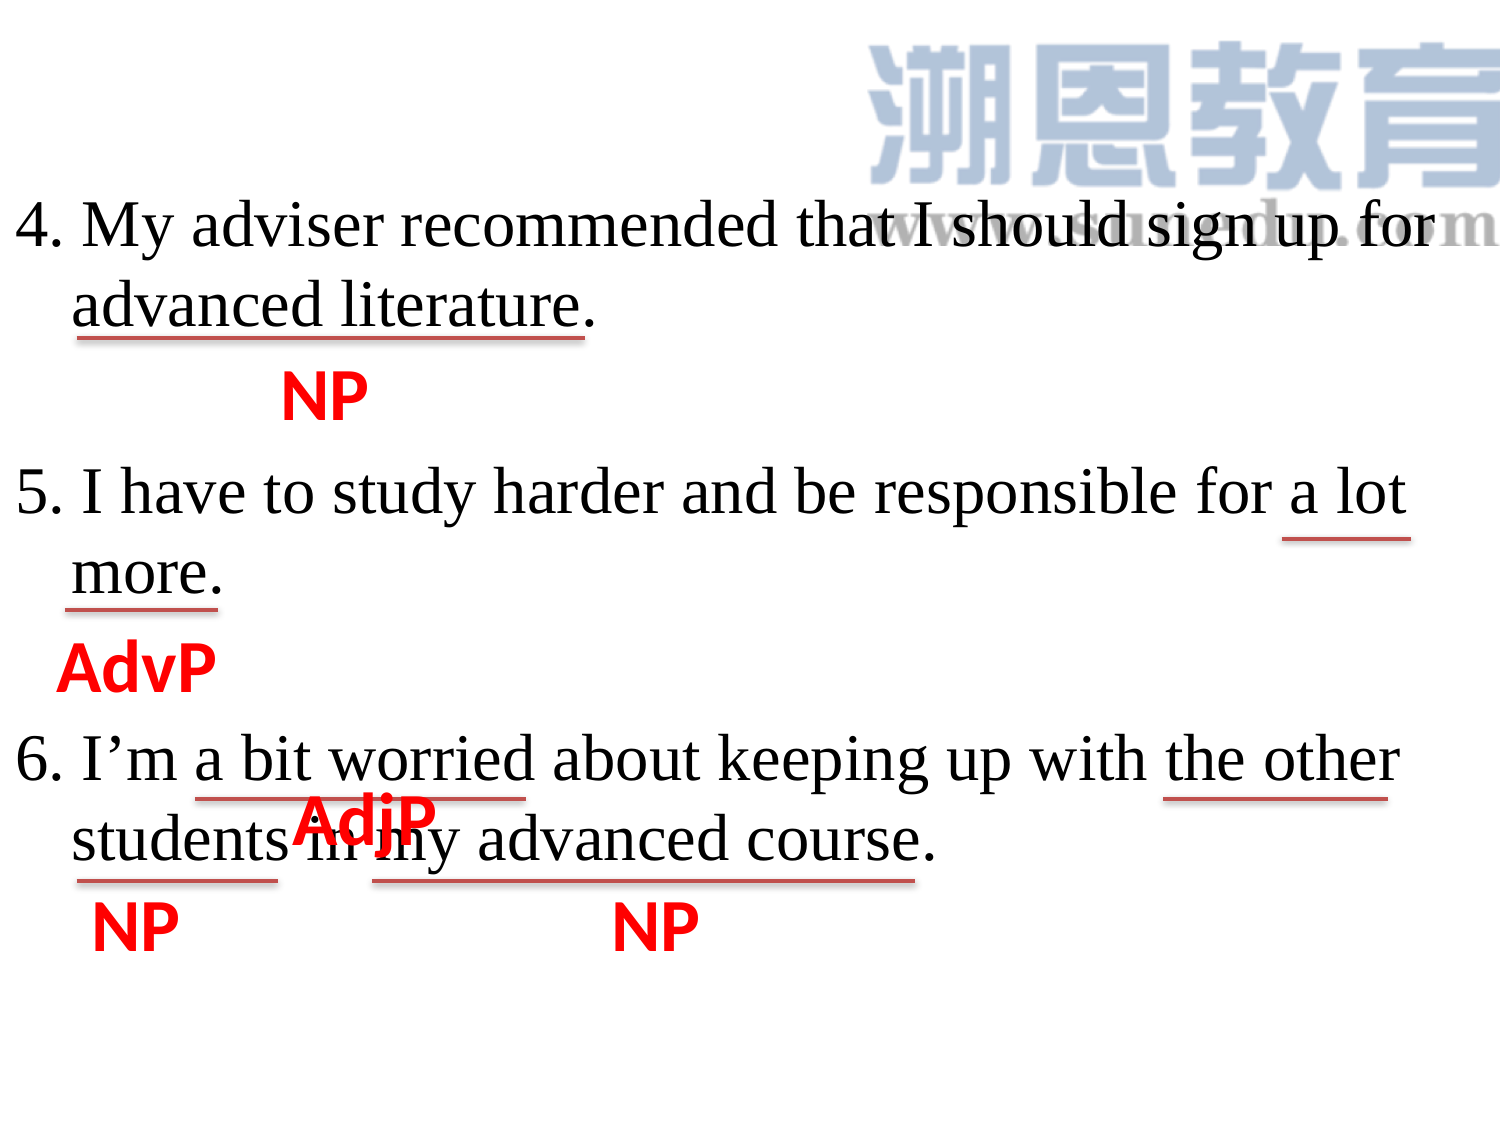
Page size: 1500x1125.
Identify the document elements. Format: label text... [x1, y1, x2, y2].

text_box NP [596, 890, 892, 975]
text_box AdjP [277, 763, 573, 868]
text_box NP [265, 347, 561, 443]
text_box NP [596, 869, 892, 880]
text_box AdvP [41, 609, 337, 715]
text_box NP [76, 869, 372, 975]
picture [865, 39, 1500, 172]
list 4. My adviser recommended that I should sign up for advanced literature. 5. I have to study harder and be responsible for a lot more. 6. I’m a bit worried about keeping up with the other students in my advanced course. [0, 172, 1500, 1022]
